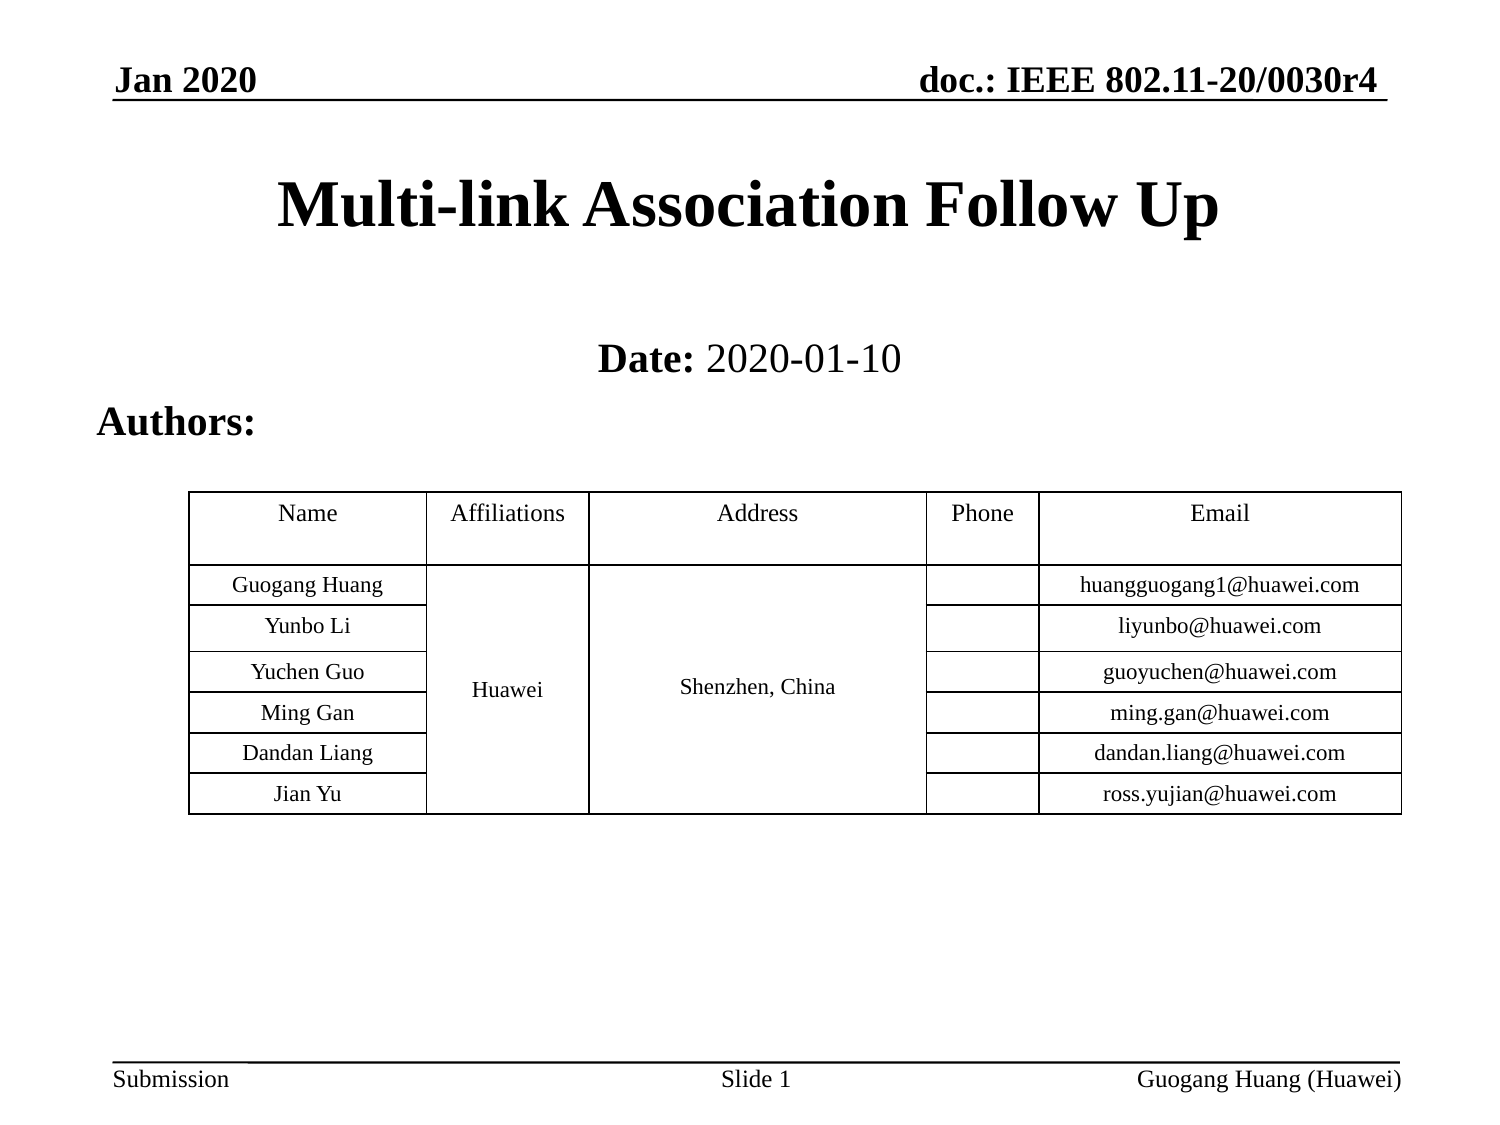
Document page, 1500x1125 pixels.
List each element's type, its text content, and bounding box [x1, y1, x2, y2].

table_cell [927, 566, 1038, 604]
table_header Email [1040, 493, 1401, 564]
table_cell huangguogang1@huawei.com [1040, 566, 1401, 604]
table_cell [927, 693, 1038, 732]
text_box Date: 2020-01-10 [112, 323, 1388, 386]
text_box Authors: [81, 385, 319, 449]
table_cell Ming Gan [190, 693, 426, 732]
footer Guogang Huang (Huawei) [1133, 1061, 1402, 1093]
table_cell dandan.liang@huawei.com [1040, 734, 1401, 772]
table_cell Yuchen Guo [190, 652, 426, 691]
table_header Phone [927, 493, 1038, 564]
table_cell [927, 734, 1038, 772]
table_cell [927, 606, 1038, 651]
table_cell guoyuchen@huawei.com [1040, 652, 1401, 691]
table_cell Guogang Huang [190, 566, 426, 604]
table_cell [927, 774, 1038, 813]
table_cell Yunbo Li [190, 606, 426, 651]
table_cell [927, 652, 1038, 691]
table_cell liyunbo@huawei.com [1040, 606, 1401, 651]
table_header Name [190, 493, 426, 564]
text_box Multi-link Association Follow Up [112, 112, 1388, 288]
table_cell Shenzhen, China [590, 566, 926, 813]
table_cell ross.yujian@huawei.com [1040, 774, 1401, 813]
table_cell Jian Yu [190, 774, 426, 813]
table_cell Dandan Liang [190, 734, 426, 772]
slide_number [114, 54, 259, 101]
table_header Address [590, 493, 926, 564]
table_cell ming.gan@huawei.com [1040, 693, 1401, 732]
table_header Affiliations [427, 493, 588, 564]
table_cell Huawei [427, 566, 588, 813]
slide_number Slide 1 [712, 1061, 800, 1093]
